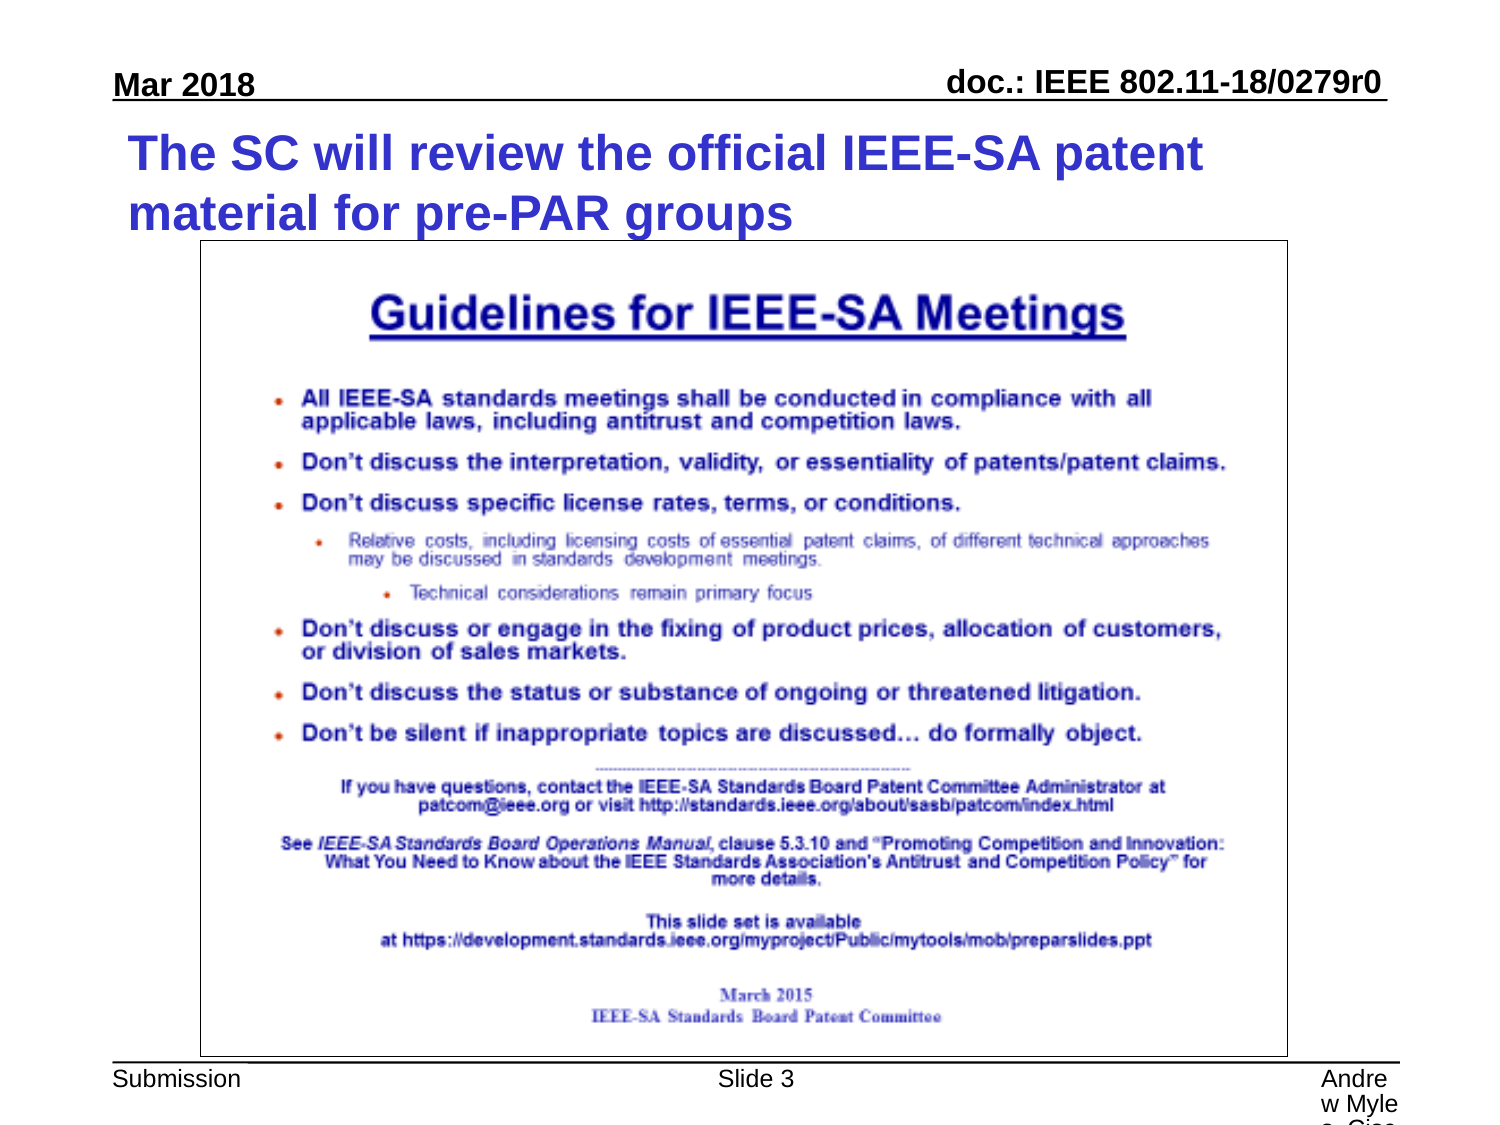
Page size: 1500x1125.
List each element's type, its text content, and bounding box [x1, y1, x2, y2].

slide_number Slide 3 [709, 1065, 803, 1093]
picture [199, 240, 1288, 1057]
footer Andrew Myles, Cisco [1320, 1061, 1402, 1093]
title The SC will review the official IEEE-SA patent material for pre-PAR groups [112, 112, 1388, 288]
